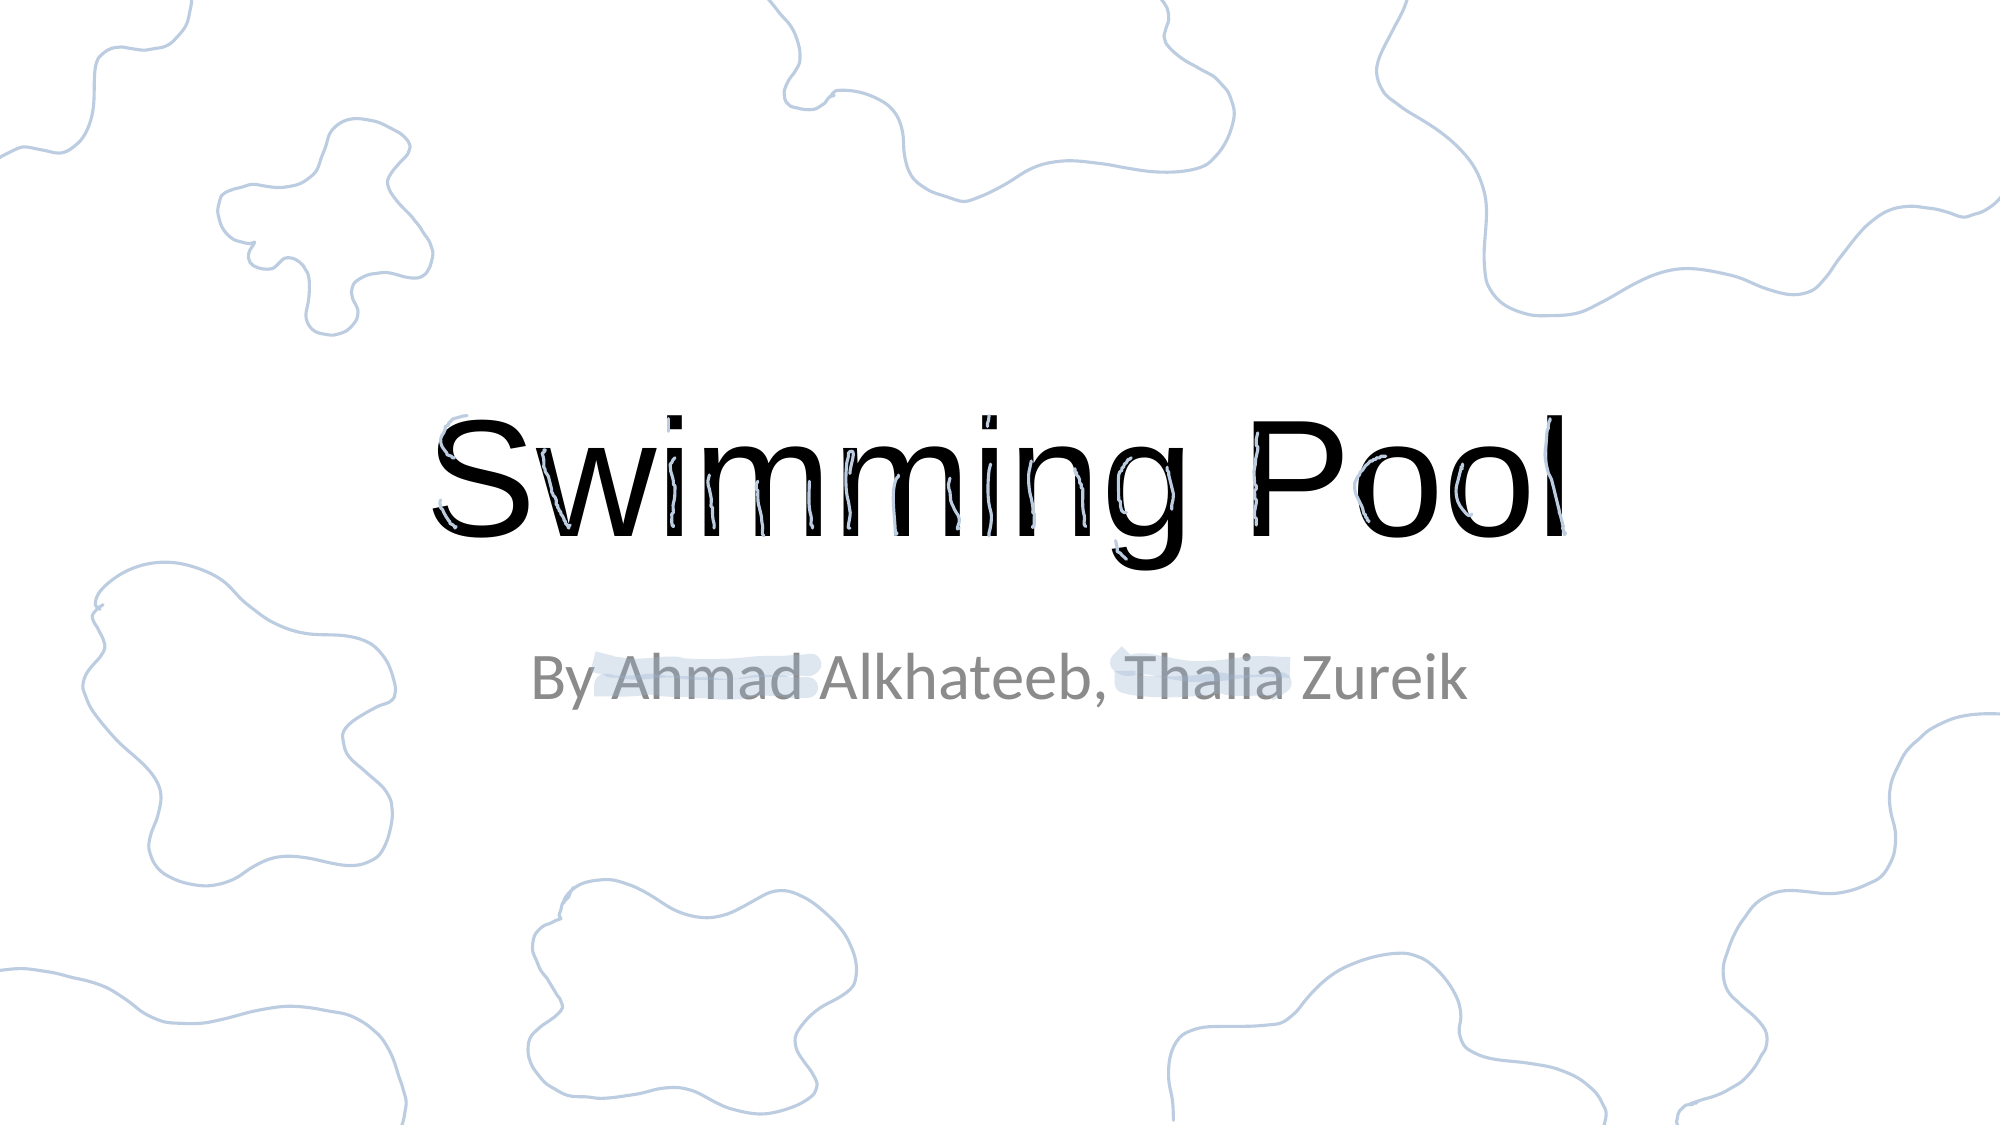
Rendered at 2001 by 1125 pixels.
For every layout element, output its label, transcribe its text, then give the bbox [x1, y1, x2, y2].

title Swimming Pool [150, 349, 1850, 591]
subtitle By Ahmad Alkhateeb, Thalia Zureik [249, 624, 1750, 885]
